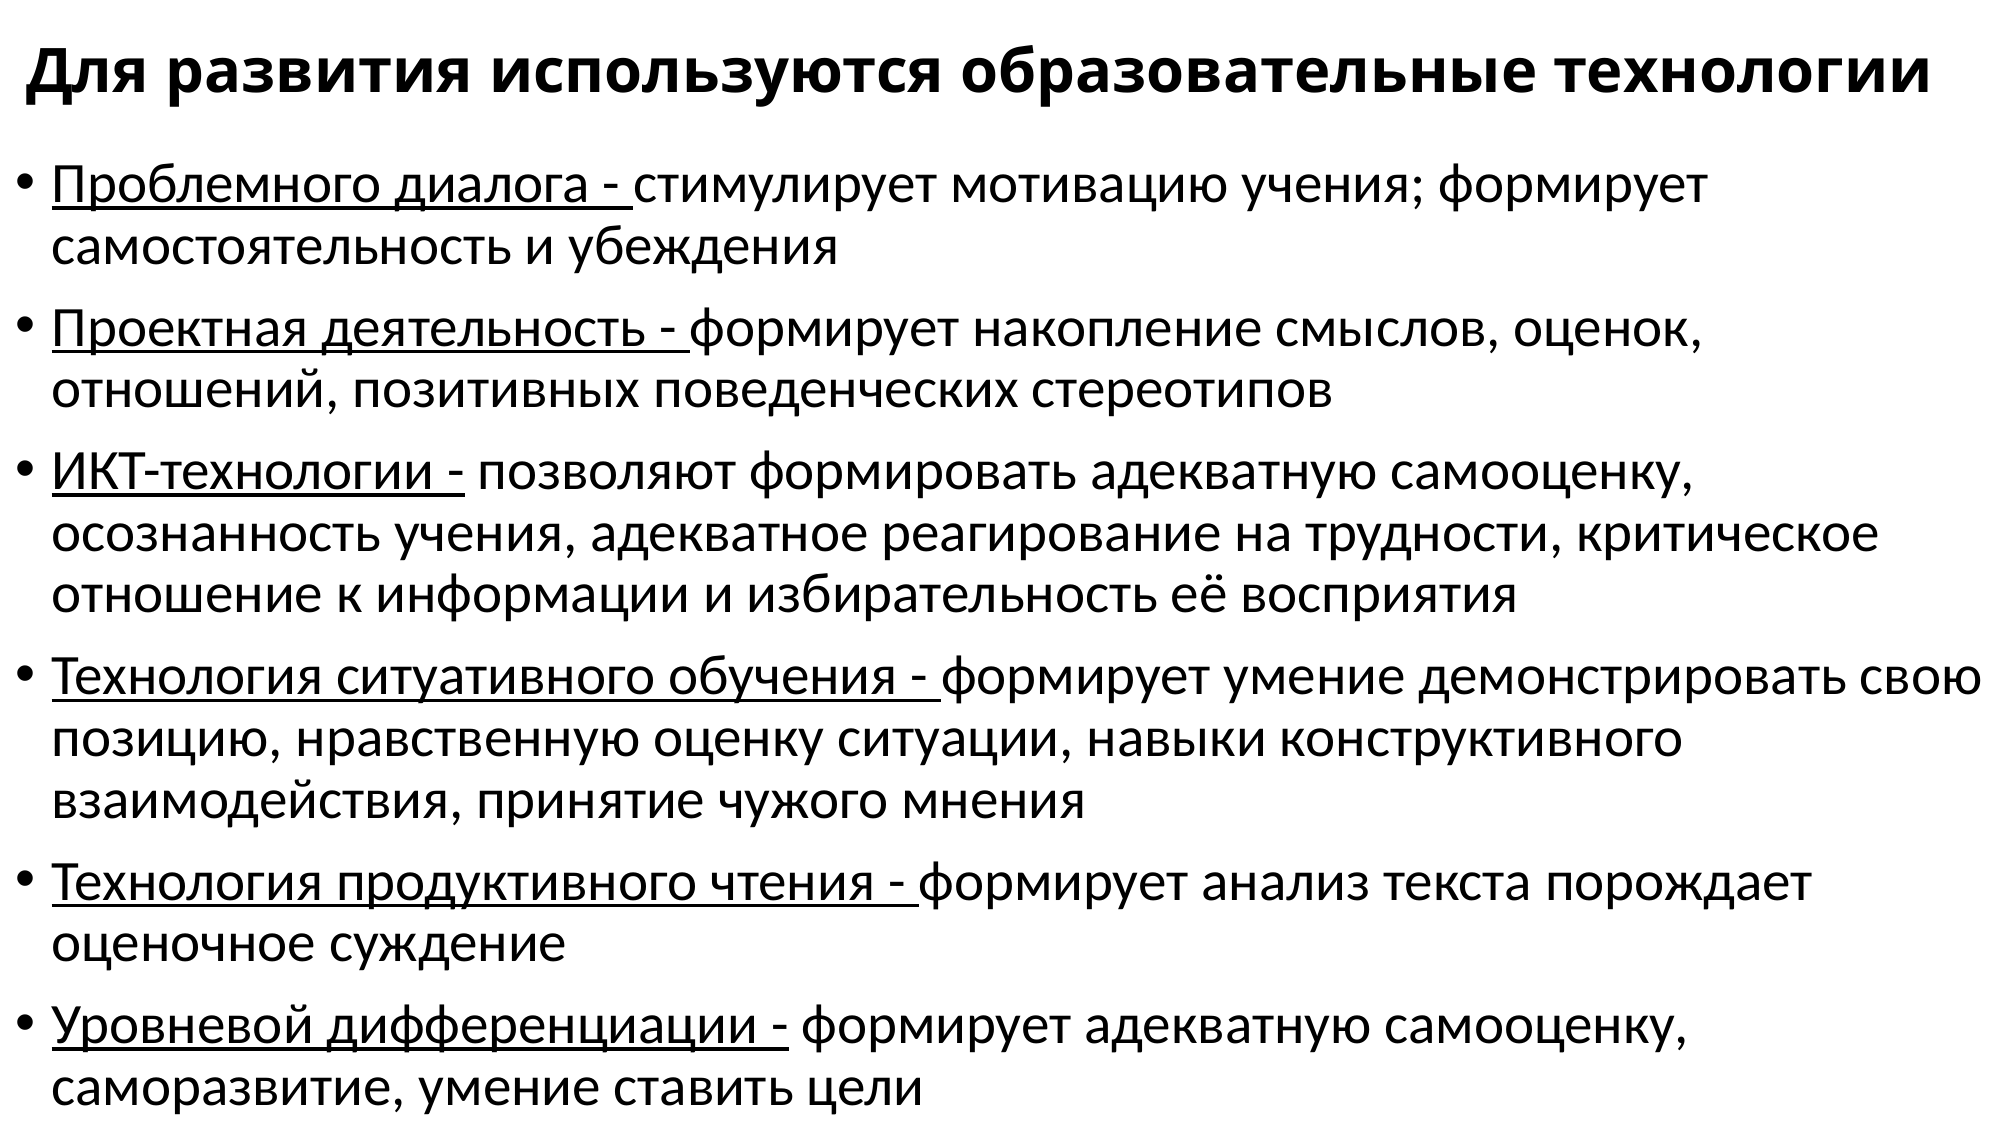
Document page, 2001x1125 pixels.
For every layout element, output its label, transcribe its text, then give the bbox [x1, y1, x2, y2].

list Проблемного диалога - стимулирует мотивацию учения; формирует самостоятельность и убеждения Проектная деятельность - формирует накопление смыслов, оценок, отношений, позитивных поведенческих стереотипов ИКТ-технологии - позволяют формировать адекватную самооценку, осознанность учения, адекватное реагирование на трудности, критическое отношение к информации и избирательность её восприятия Технология ситуативного обучения - формирует умение демонстрировать свою позицию, нравственную оценку ситуации, навыки конструктивного взаимодействия, принятие чужого мнения Технология продуктивного чтения - формирует анализ текста порождает оценочное суждение Уровневой дифференциации - формирует адекватную самооценку, саморазвитие, умение ставить цели [0, 145, 2000, 1125]
title Для развития используются образовательные технологии [0, 0, 1976, 145]
